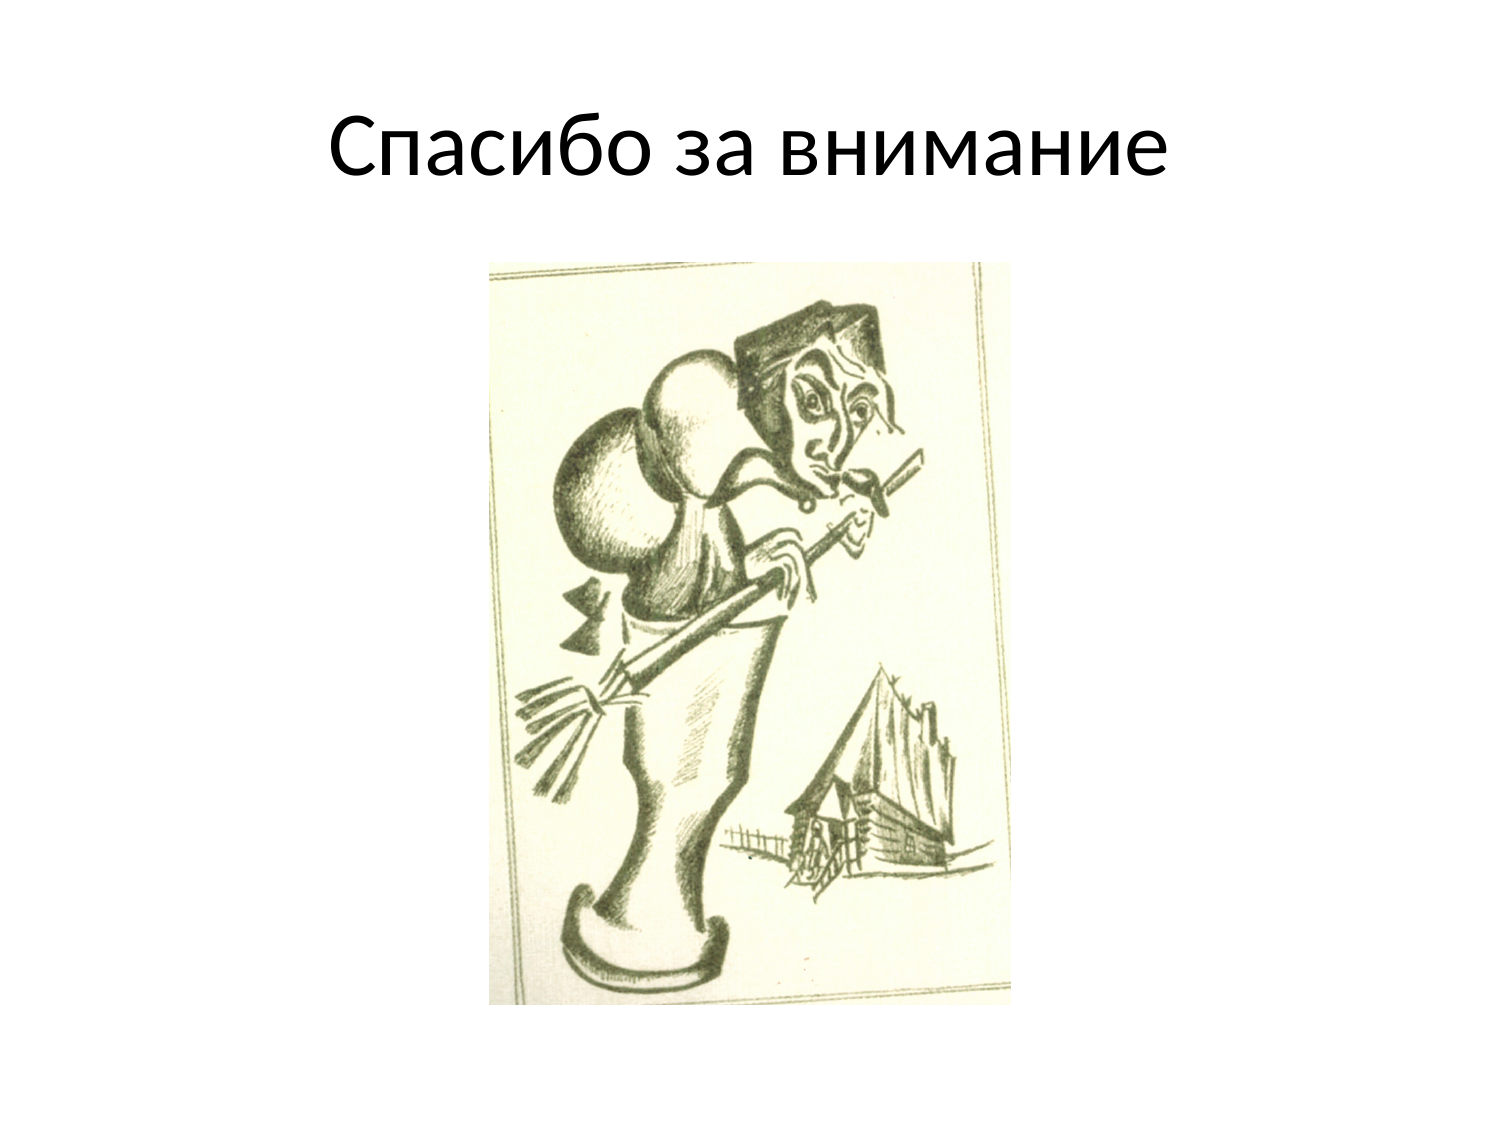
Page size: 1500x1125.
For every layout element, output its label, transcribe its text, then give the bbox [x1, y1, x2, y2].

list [489, 262, 1011, 1006]
title Спасибо за внимание [75, 45, 1425, 233]
